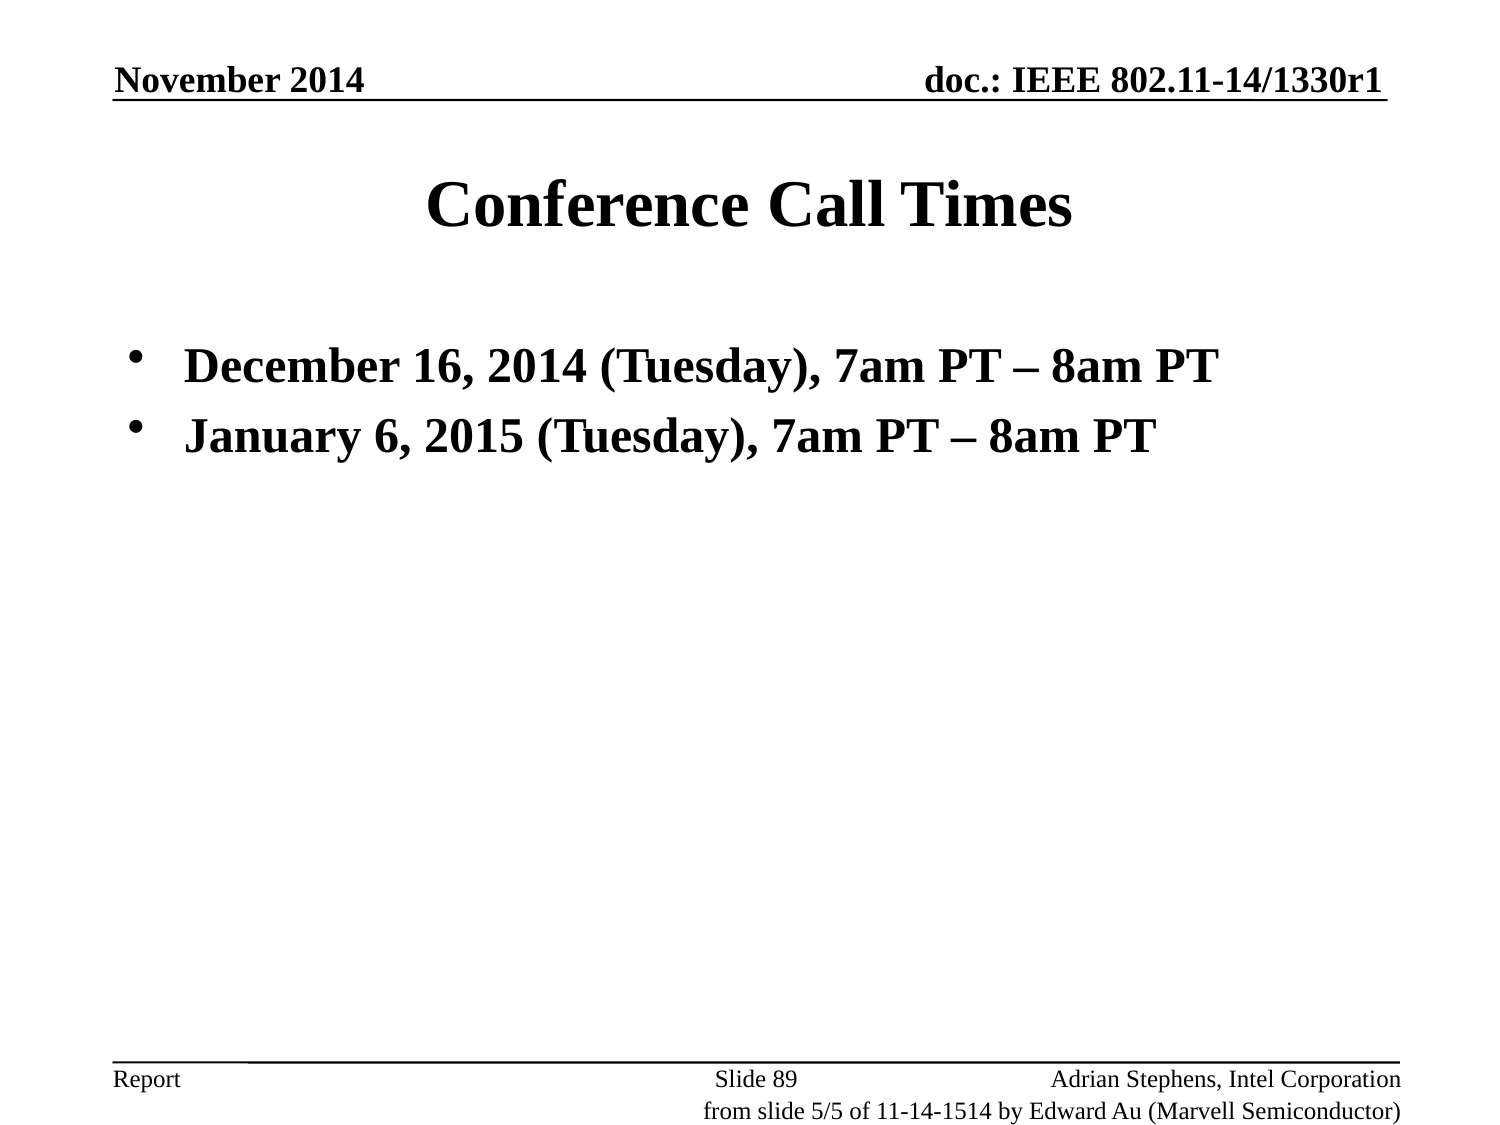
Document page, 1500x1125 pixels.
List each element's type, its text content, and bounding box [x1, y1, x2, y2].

text_box from slide 5/5 of 11-14-1514 by Edward Au (Marvell Semiconductor) [343, 1087, 1417, 1125]
list December 16, 2014 (Tuesday), 7am PT – 8am PT January 6, 2015 (Tuesday), 7am PT – 8am PT [112, 324, 1388, 1000]
slide_number Slide 89 [711, 1061, 801, 1087]
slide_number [114, 54, 374, 101]
title Conference Call Times [112, 112, 1388, 288]
footer Adrian Stephens, Intel Corporation [949, 1061, 1402, 1087]
